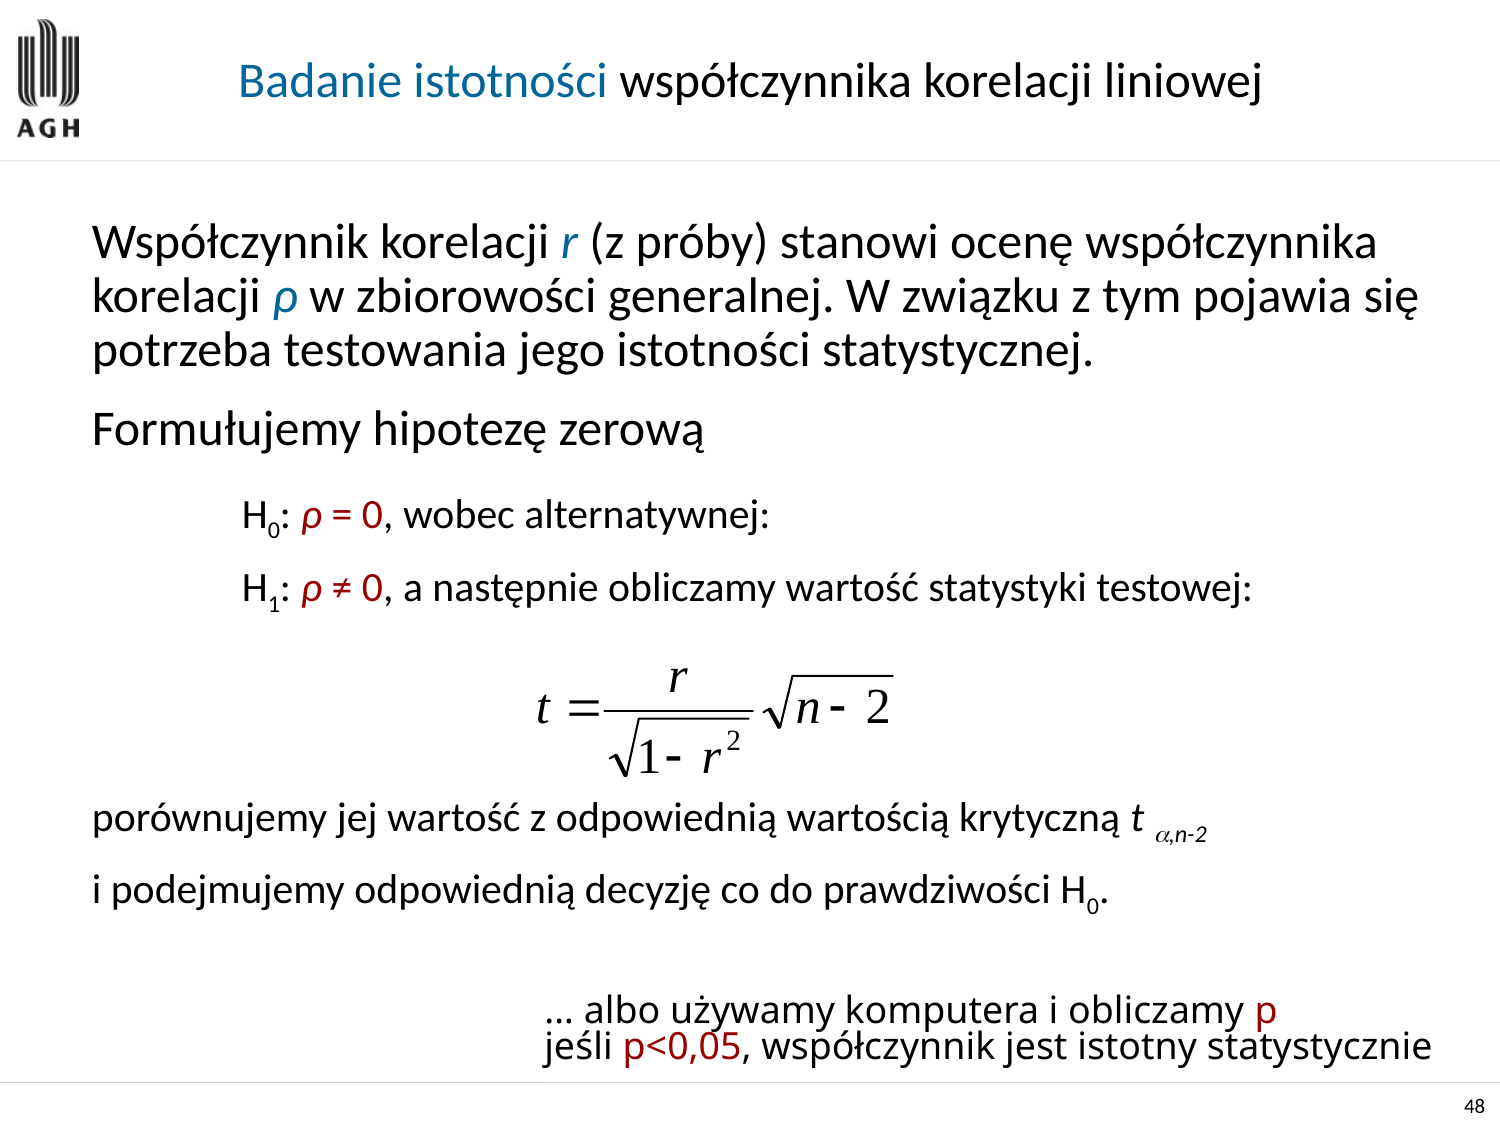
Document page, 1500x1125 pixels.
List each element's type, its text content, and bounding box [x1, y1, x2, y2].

text_box … albo używamy komputera i obliczamy p jeśli p<0,05, współczynnik jest istotny statystycznie [454, 987, 1465, 1075]
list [529, 643, 904, 788]
list Współczynnik korelacji r (z próby) stanowi ocenę współczynnika korelacji ρ w zbiorowości generalnej. W związku z tym pojawia się potrzeba testowania jego istotności statystycznej. Formułujemy hipotezę zerową H0: ρ = 0, wobec alternatywnej: H1: ρ ≠ 0, a następnie obliczamy wartość statystyki testowej: porównujemy jej wartość z odpowiednią wartością krytyczną t ,n-2 i podejmujemy odpowiednią decyzję co do prawdziwości H0. [76, 207, 1436, 1048]
title Badanie istotności współczynnika korelacji liniowej [159, 0, 1343, 155]
picture [17, 19, 79, 138]
